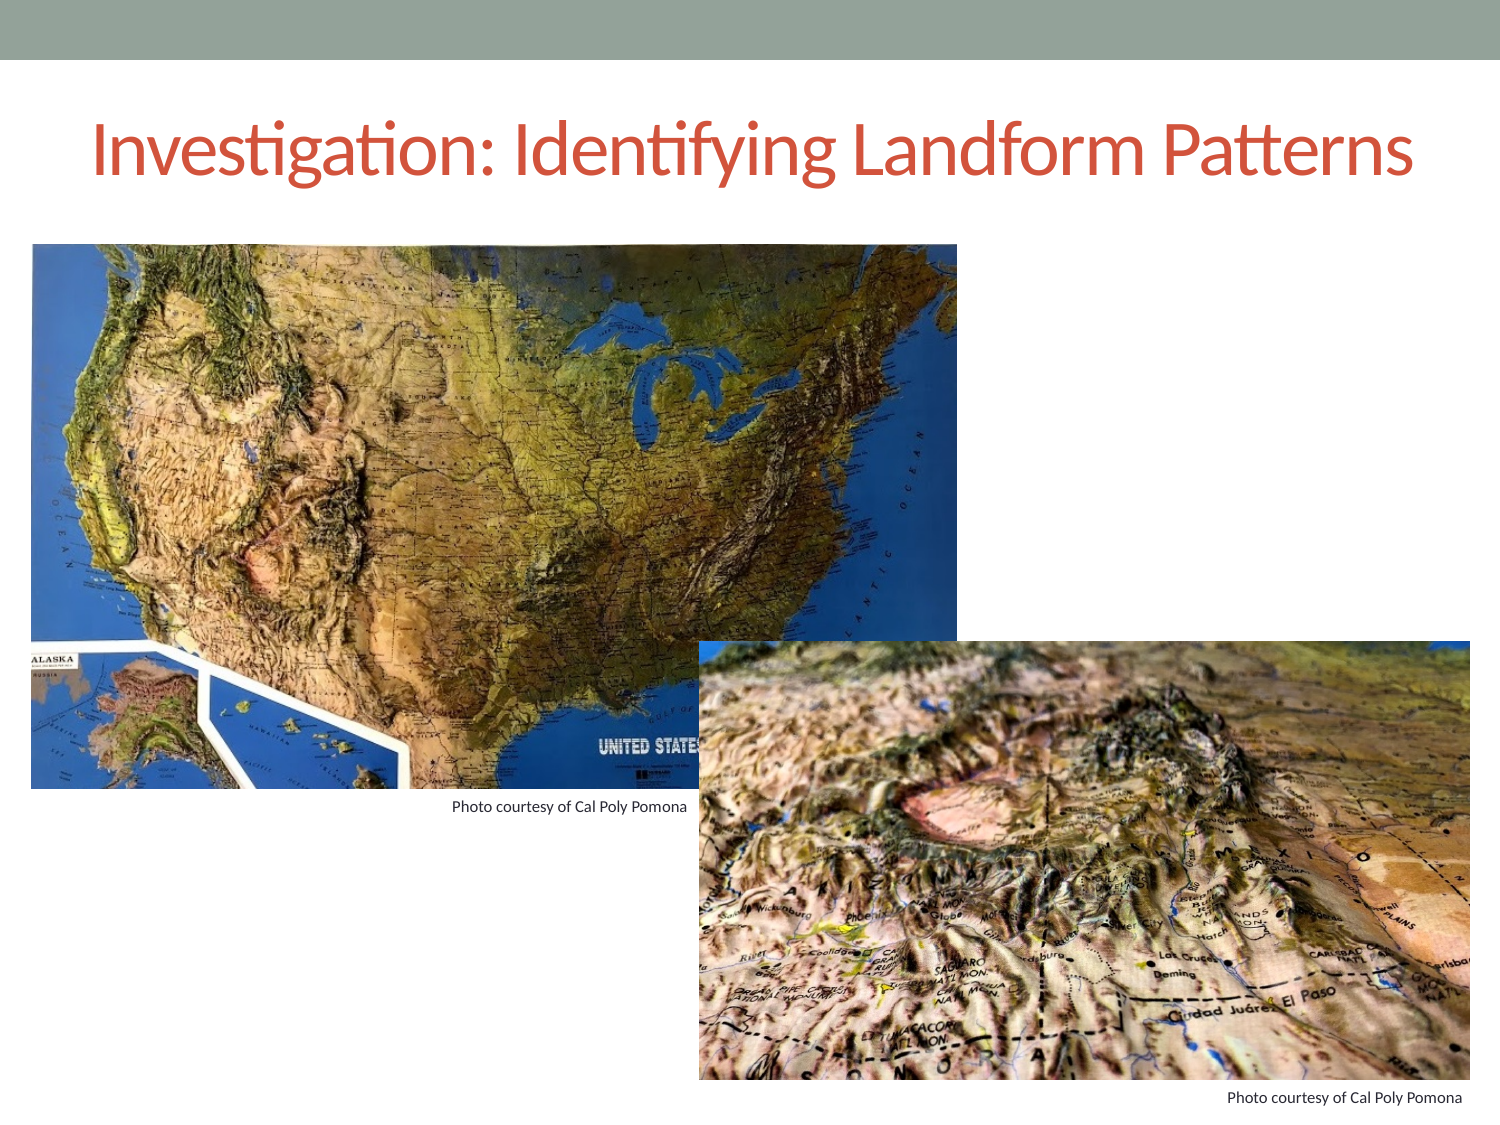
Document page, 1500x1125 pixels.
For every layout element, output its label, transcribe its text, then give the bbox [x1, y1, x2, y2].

title Investigation: Identifying Landform Patterns [75, 62, 1450, 225]
picture [30, 244, 1470, 1080]
text_box Photo courtesy of Cal Poly Pomona [1212, 1079, 1500, 1115]
text_box Photo courtesy of Cal Poly Pomona [437, 797, 696, 823]
